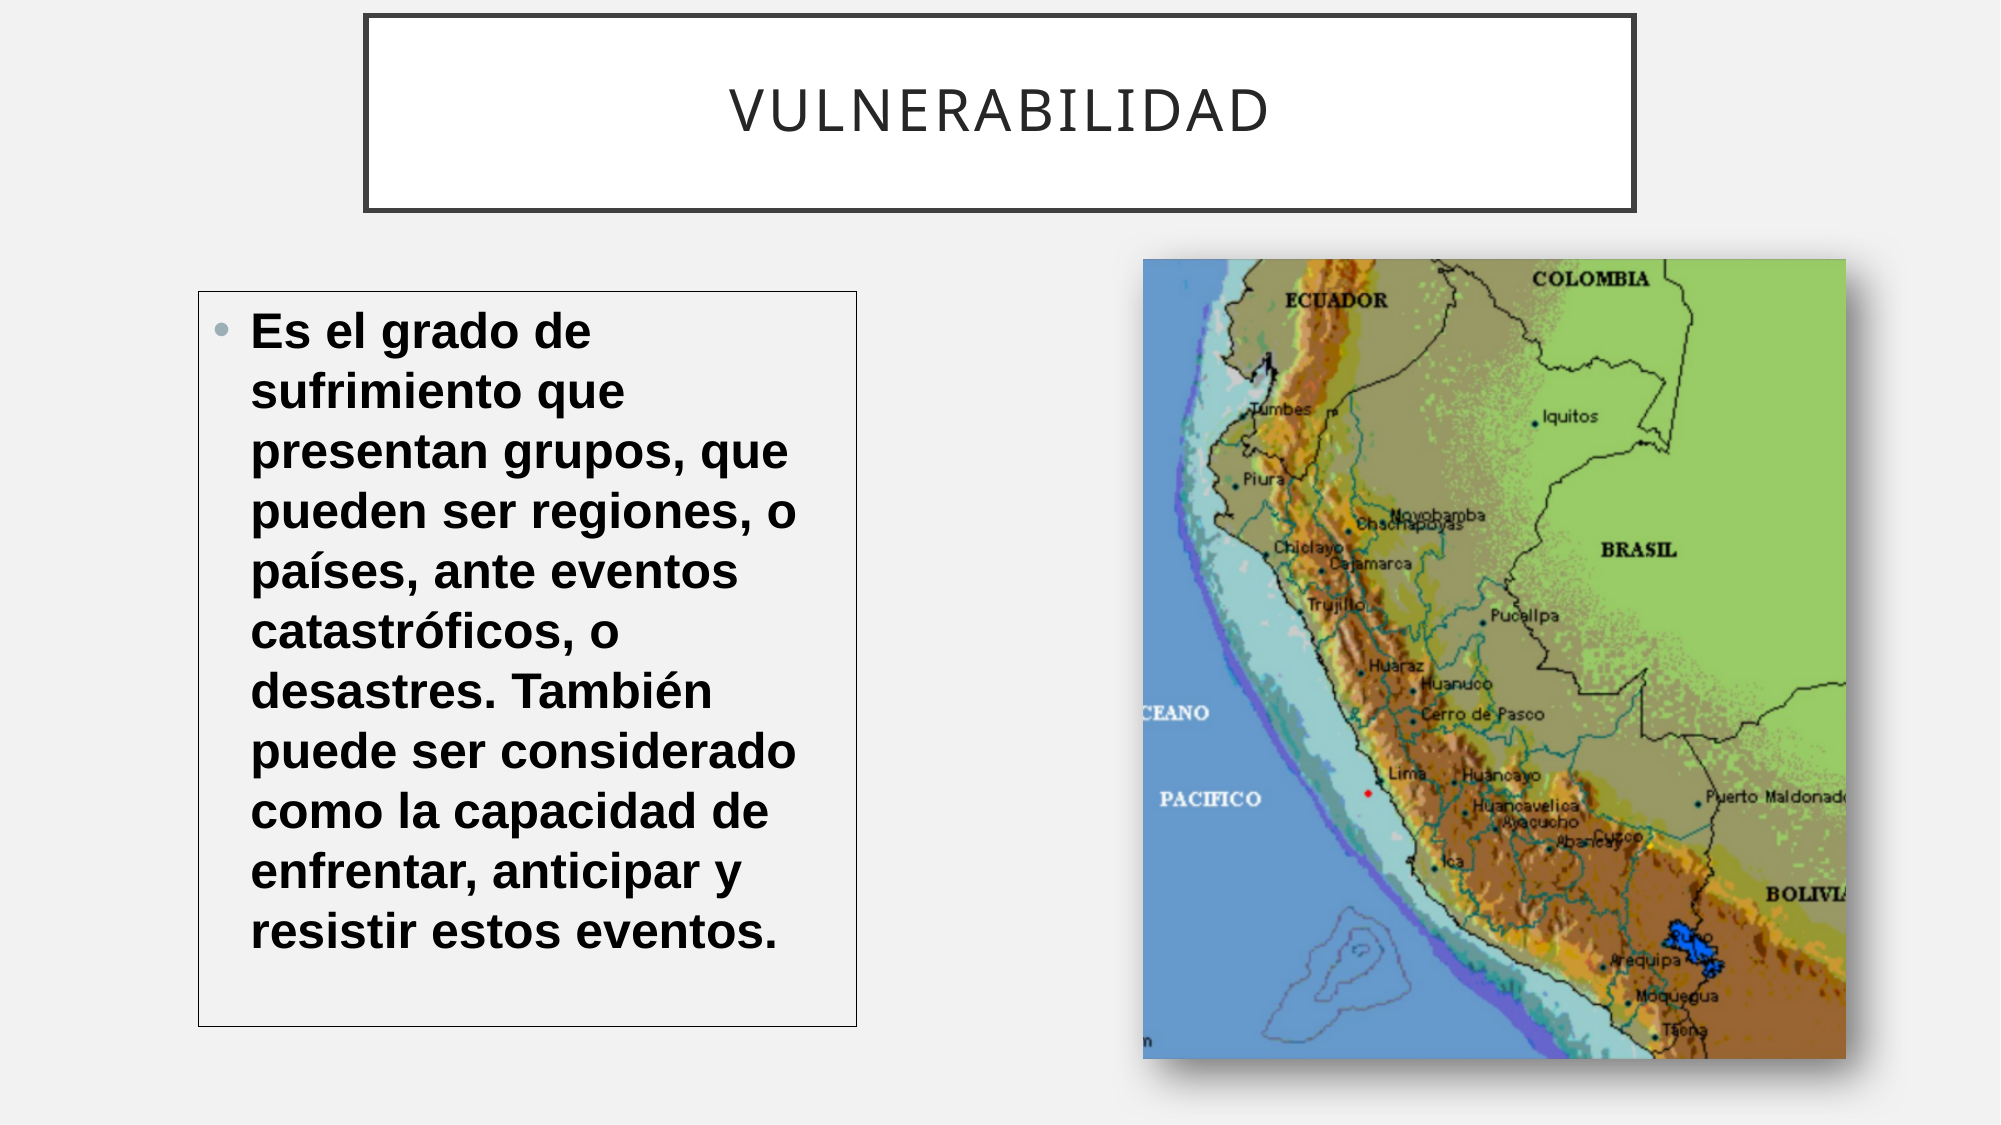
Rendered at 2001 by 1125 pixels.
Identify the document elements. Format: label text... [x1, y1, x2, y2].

picture [1143, 259, 1846, 1059]
title Vulnerabilidad [363, 13, 1637, 213]
list Es el grado de sufrimiento que presentan grupos, que pueden ser regiones, o países, ante eventos catastróficos, o desastres. También puede ser considerado como la capacidad de enfrentar, anticipar y resistir estos eventos. [198, 291, 857, 1027]
